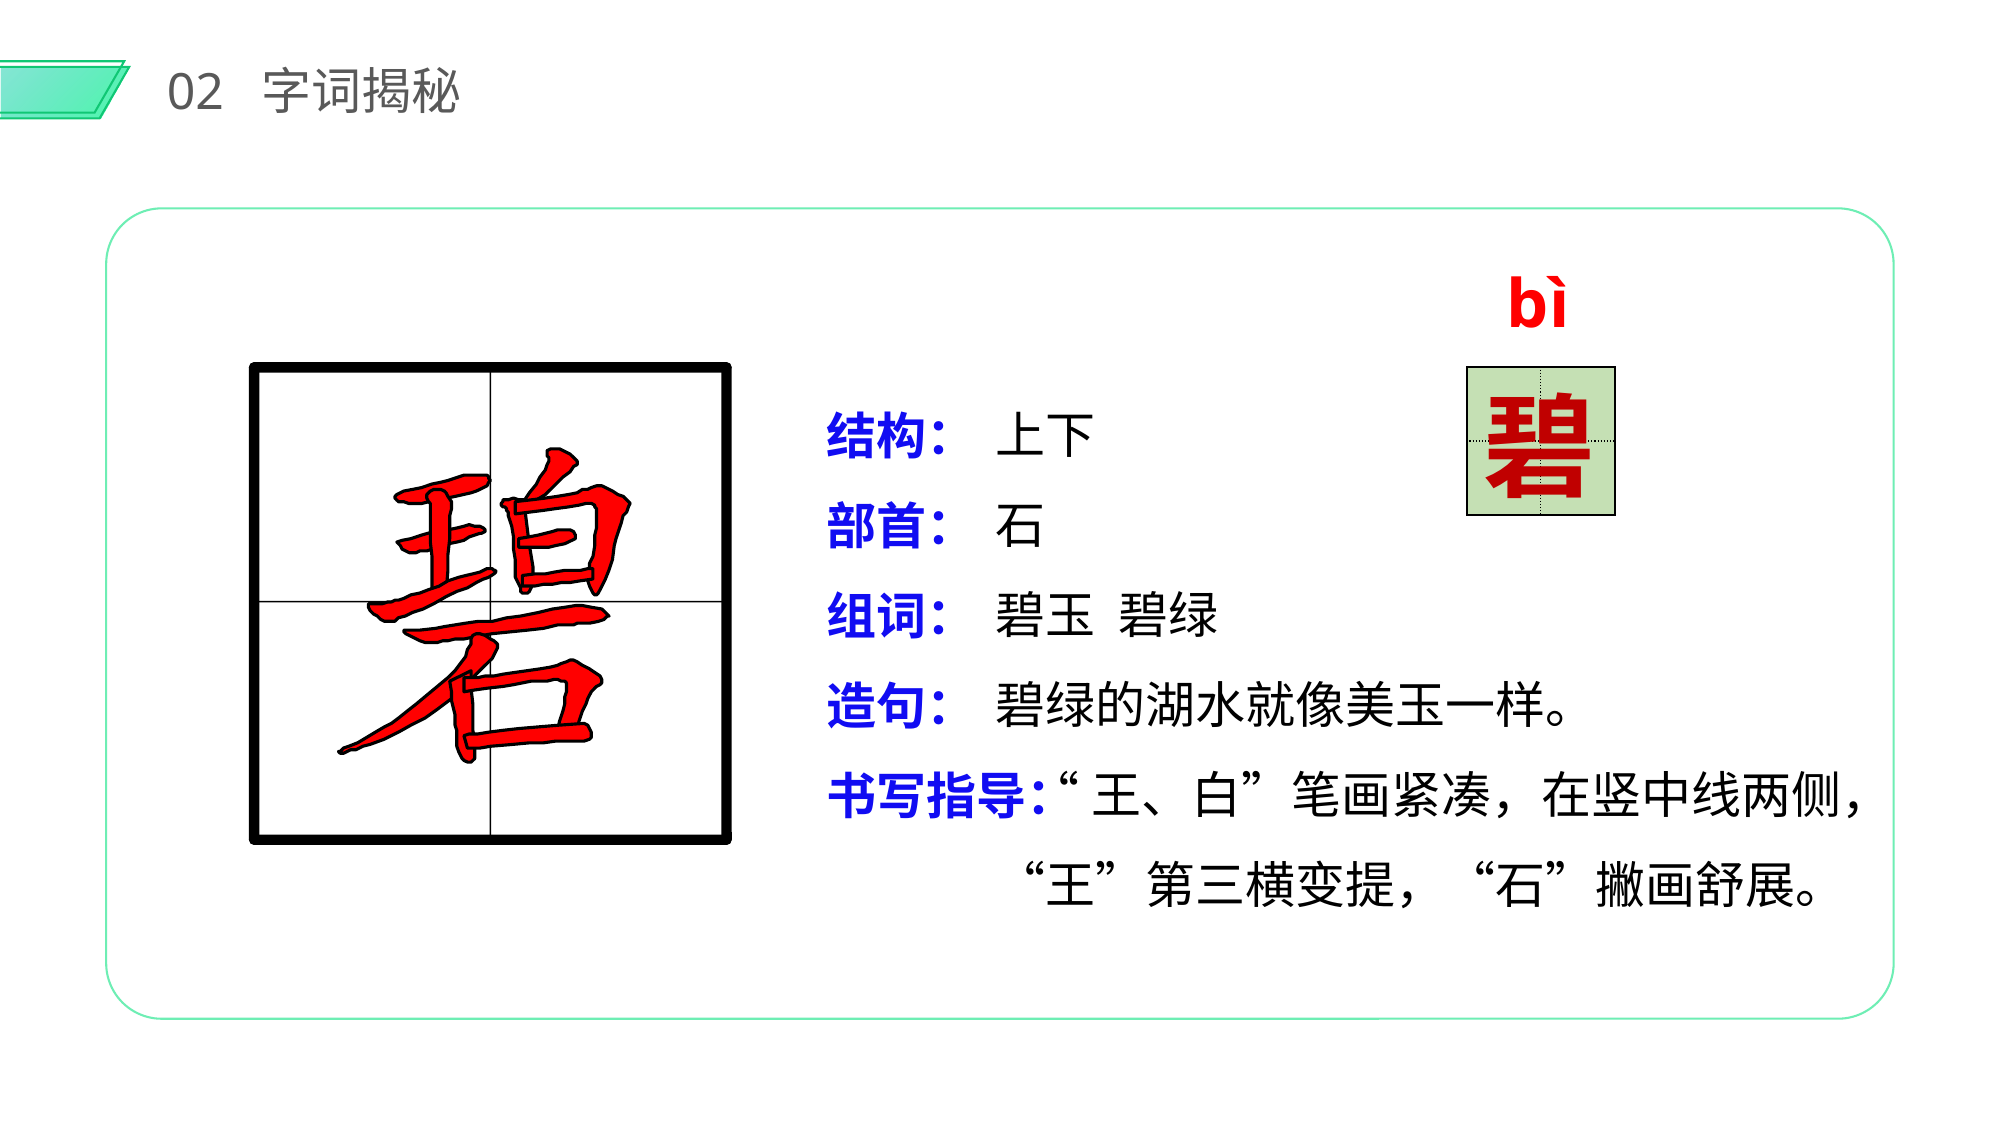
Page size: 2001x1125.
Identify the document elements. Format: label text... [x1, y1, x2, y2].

text_box 结构： 部首： 组词： 造句： 书写指导： [811, 367, 981, 833]
text_box bì [1492, 253, 1658, 348]
text_box 上下 石 碧玉 碧绿 碧绿的湖水就像美玉一样。 “王、白”笔画紧凑，在竖中线两侧，“王”第三横变提，“石”撇画舒展。 [981, 366, 1923, 921]
text_box 碧 [1469, 368, 1612, 518]
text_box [254, 367, 727, 840]
list 02 字词揭秘 [152, 58, 675, 132]
